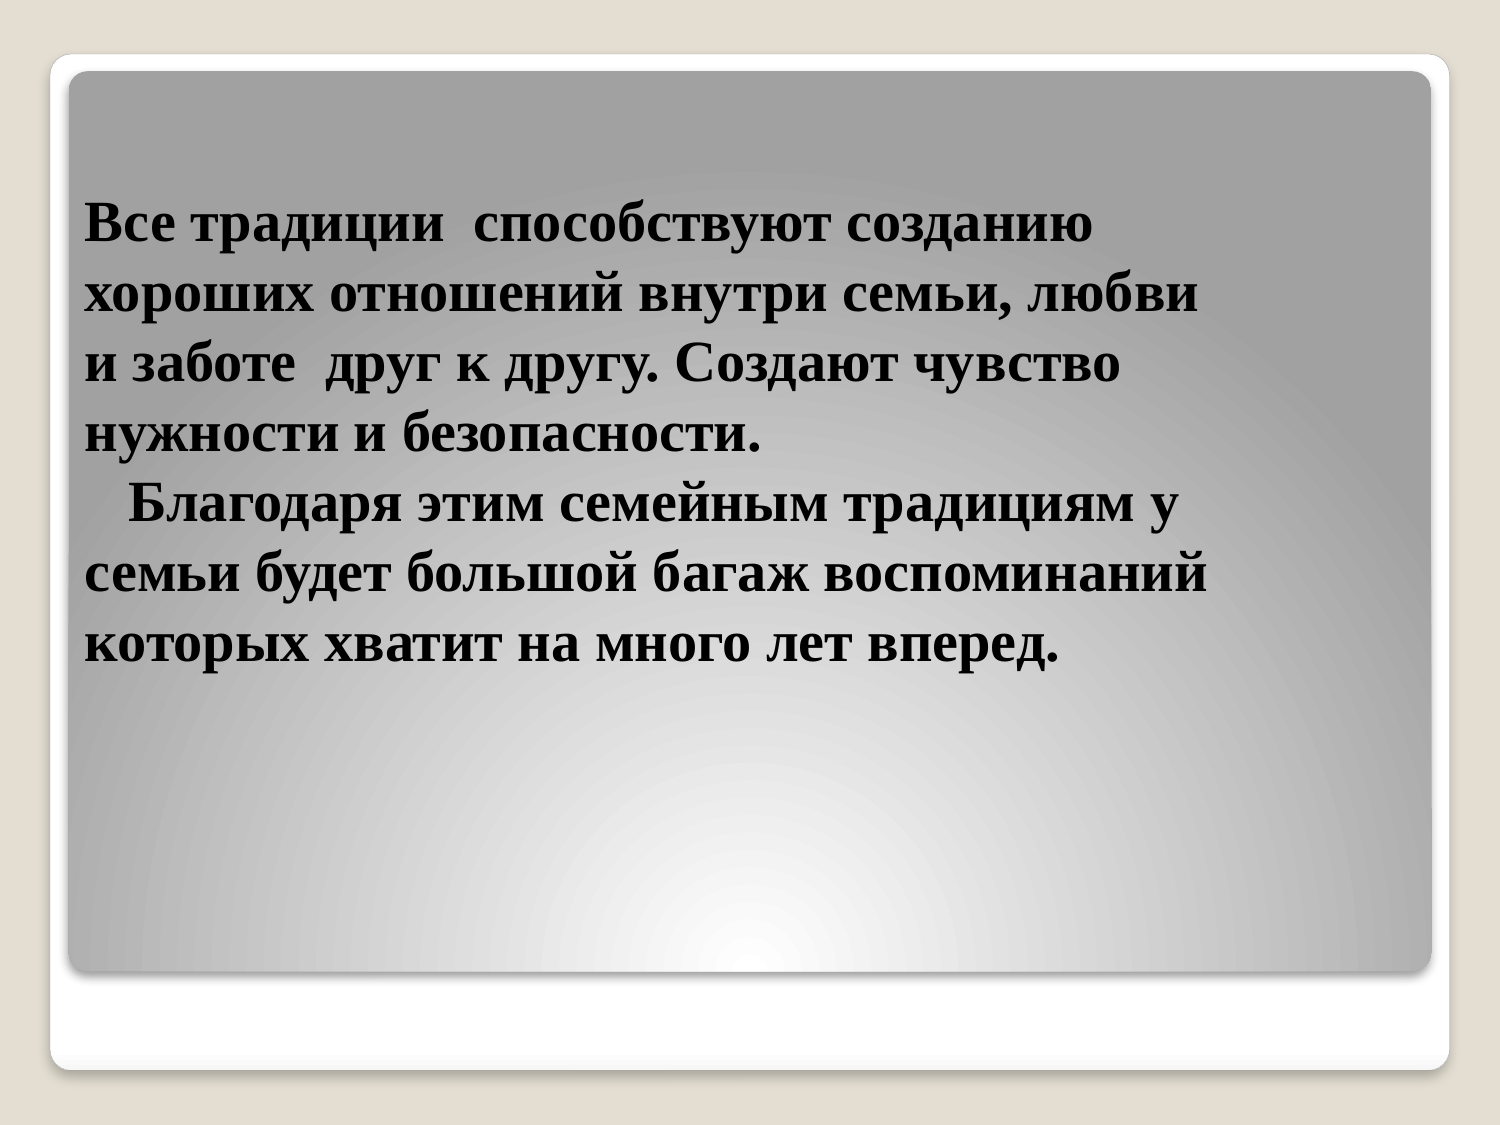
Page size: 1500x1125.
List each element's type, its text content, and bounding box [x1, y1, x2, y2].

text_box Все традиции способствуют созданию хороших отношений внутри семьи, любви и заботе друг к другу. Создают чувство нужности и безопасности. Благодаря этим семейным традициям у семьи будет большой багаж воспоминаний которых хватит на много лет вперед. [70, 175, 1254, 681]
